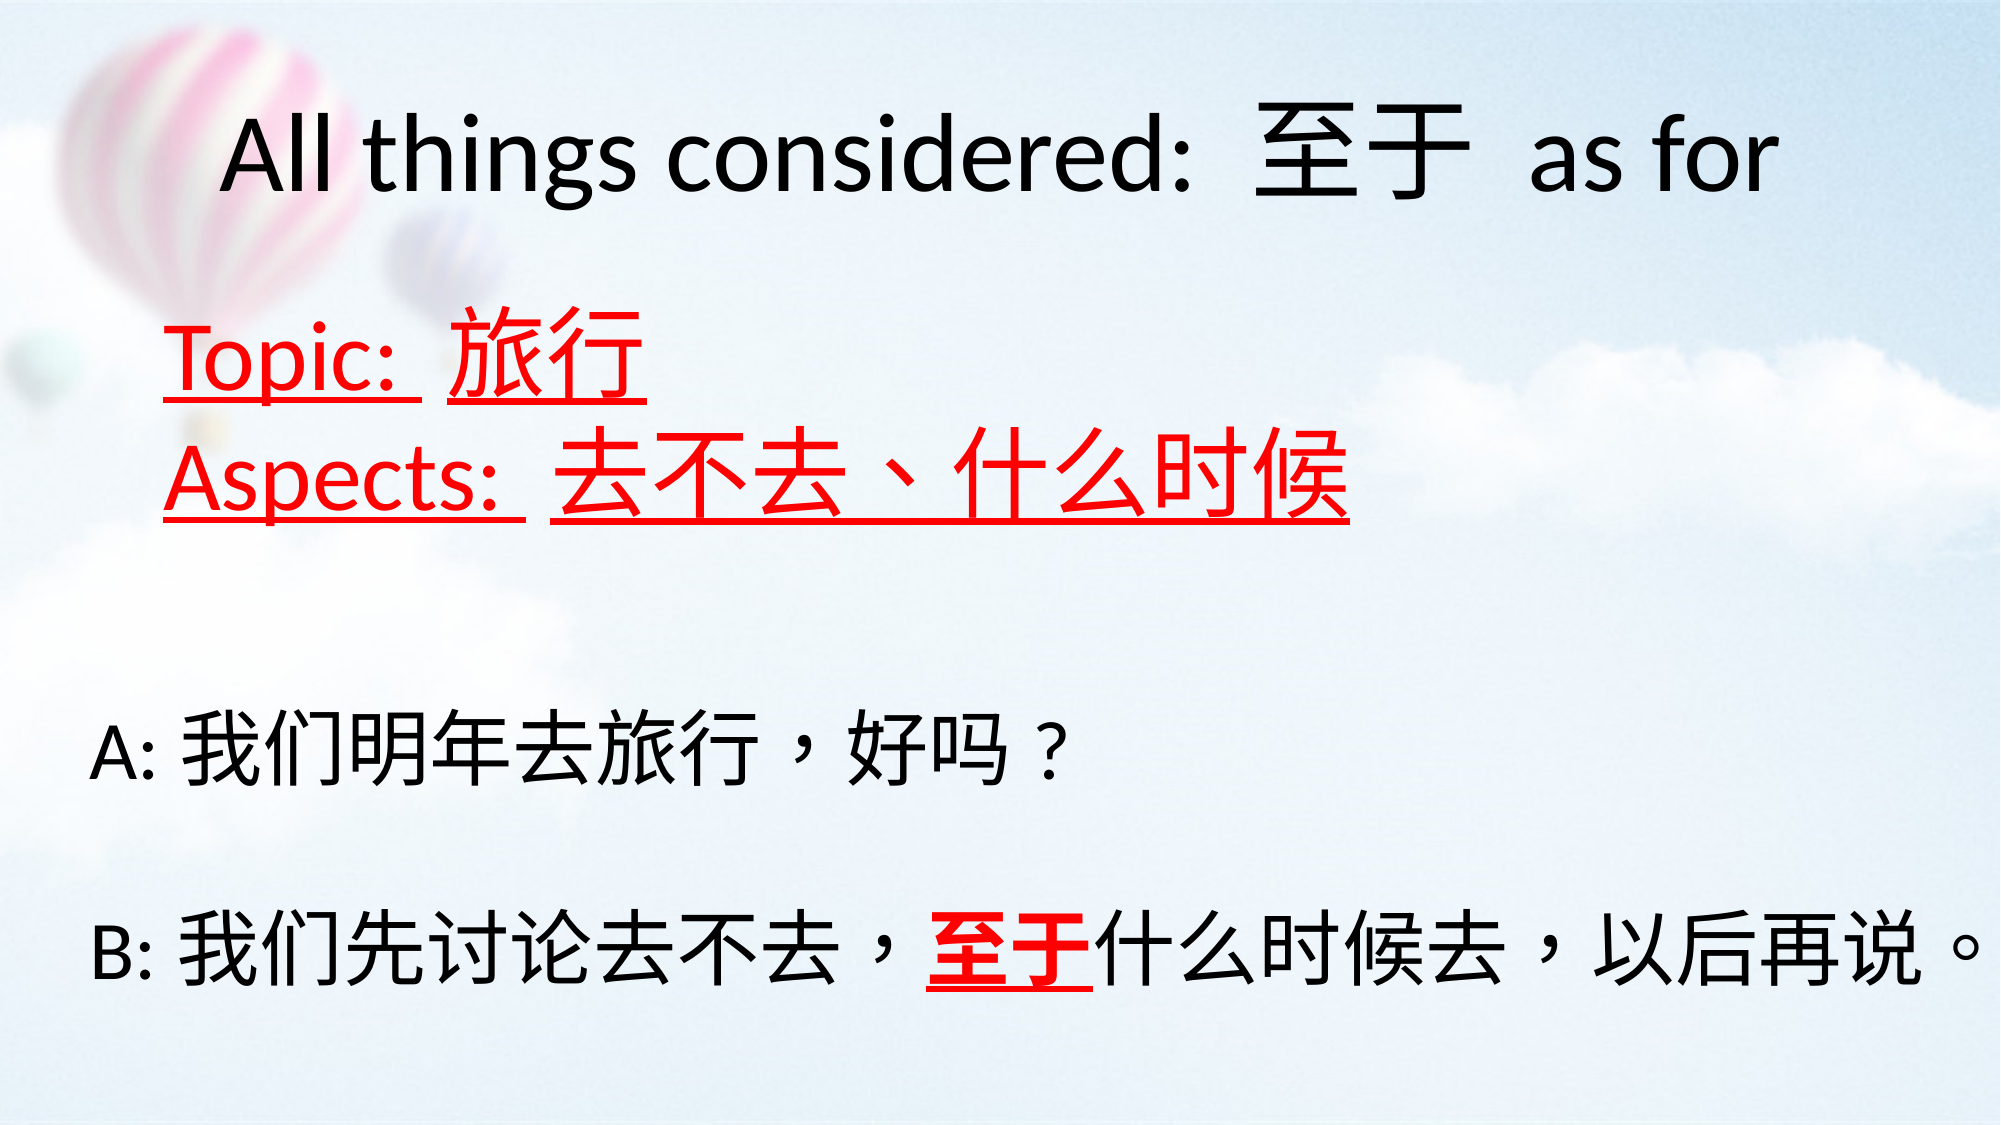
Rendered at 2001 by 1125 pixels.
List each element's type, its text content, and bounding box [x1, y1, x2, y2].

text_box Topic: 旅行 Aspects: 去不去、什么时候 [148, 282, 2000, 538]
text_box All things considered: 至于 as for [204, 71, 1797, 222]
text_box A:我们明年去旅行，好吗? B:我们先讨论去不去，至于什么时候去，以后再说。 [74, 688, 2000, 1004]
picture [0, 0, 2001, 1125]
